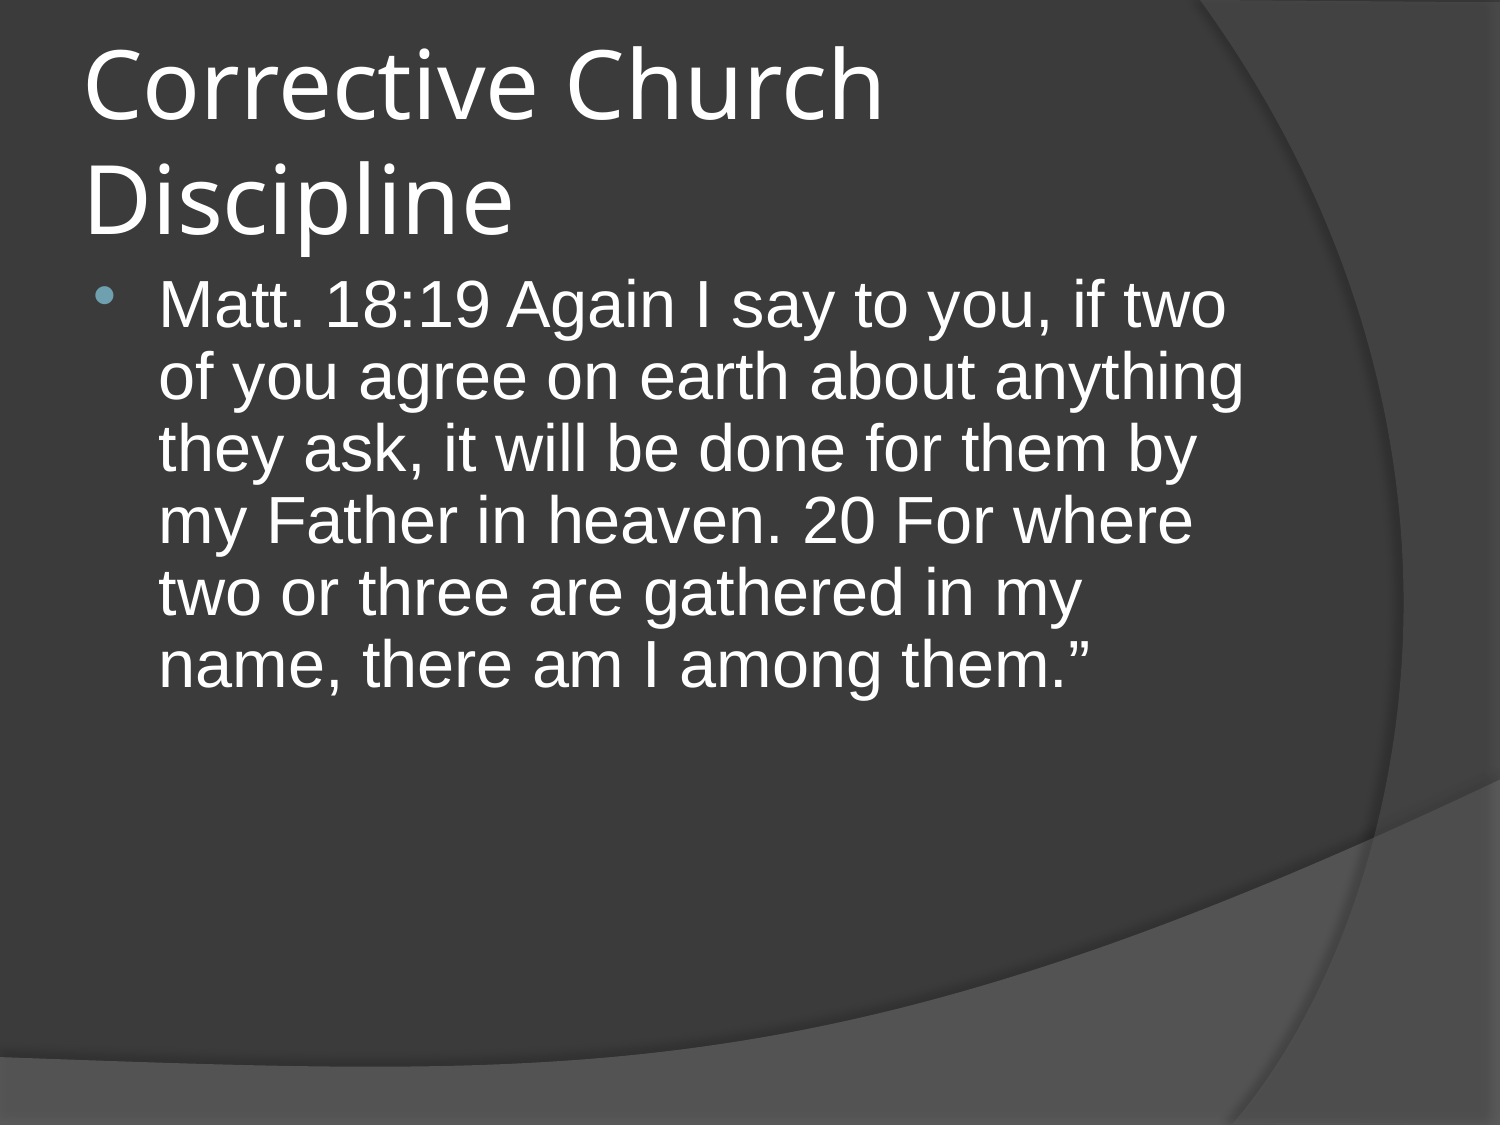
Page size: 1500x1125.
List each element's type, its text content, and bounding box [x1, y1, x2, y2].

list Matt. 18:19 Again I say to you, if two of you agree on earth about anything they ask, it will be done for them by my Father in heaven. 20 For where two or three are gathered in my name, there am I among them.” [75, 262, 1300, 1005]
title Corrective Church Discipline [75, 45, 1300, 233]
